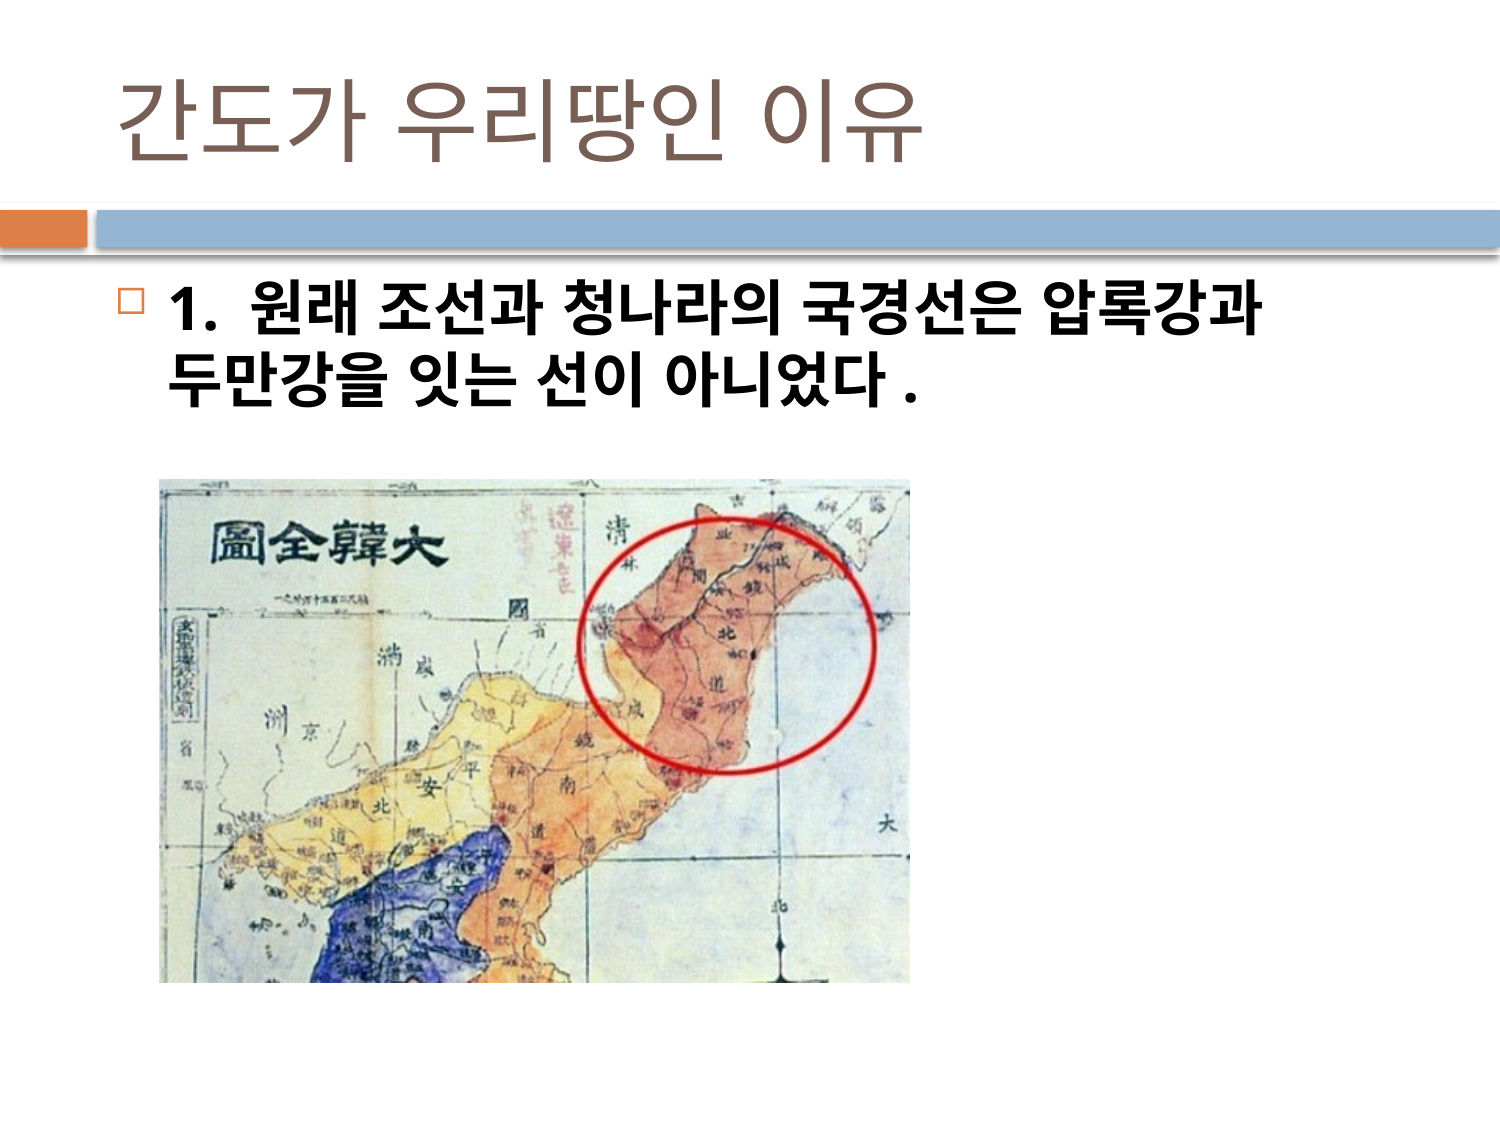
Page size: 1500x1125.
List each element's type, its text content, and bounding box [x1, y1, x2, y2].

title 간도가 우리땅인 이유 [100, 37, 1438, 200]
picture [159, 479, 910, 984]
list 1. 원래 조선과 청나라의 국경선은 압록강과 두만강을 잇는 선이 아니었다. [100, 262, 1438, 1000]
